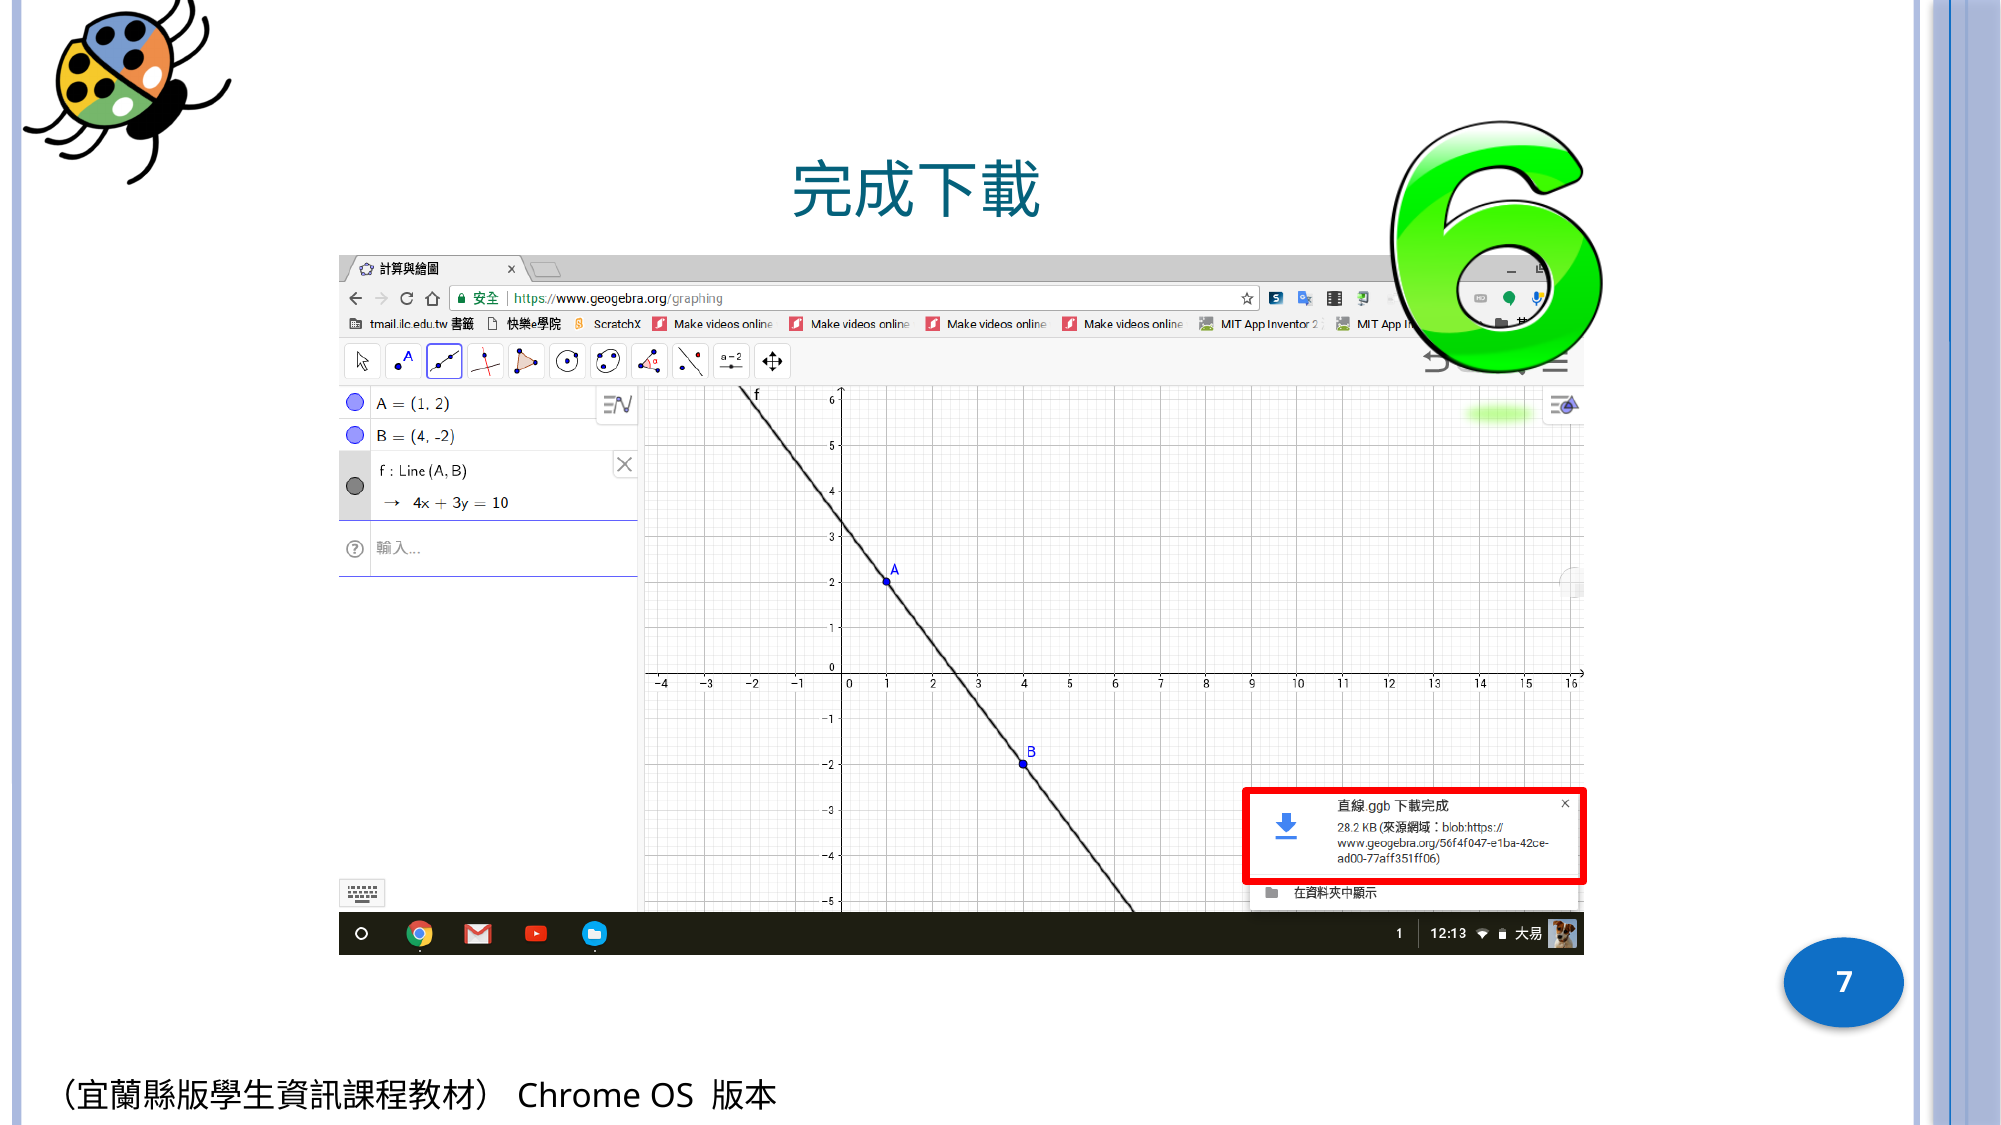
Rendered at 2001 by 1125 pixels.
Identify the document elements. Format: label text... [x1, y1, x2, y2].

title 完成下載 [99, 45, 1734, 233]
slide_number 7 [1777, 940, 1912, 1027]
picture [2, 0, 240, 205]
picture [338, 104, 1657, 956]
